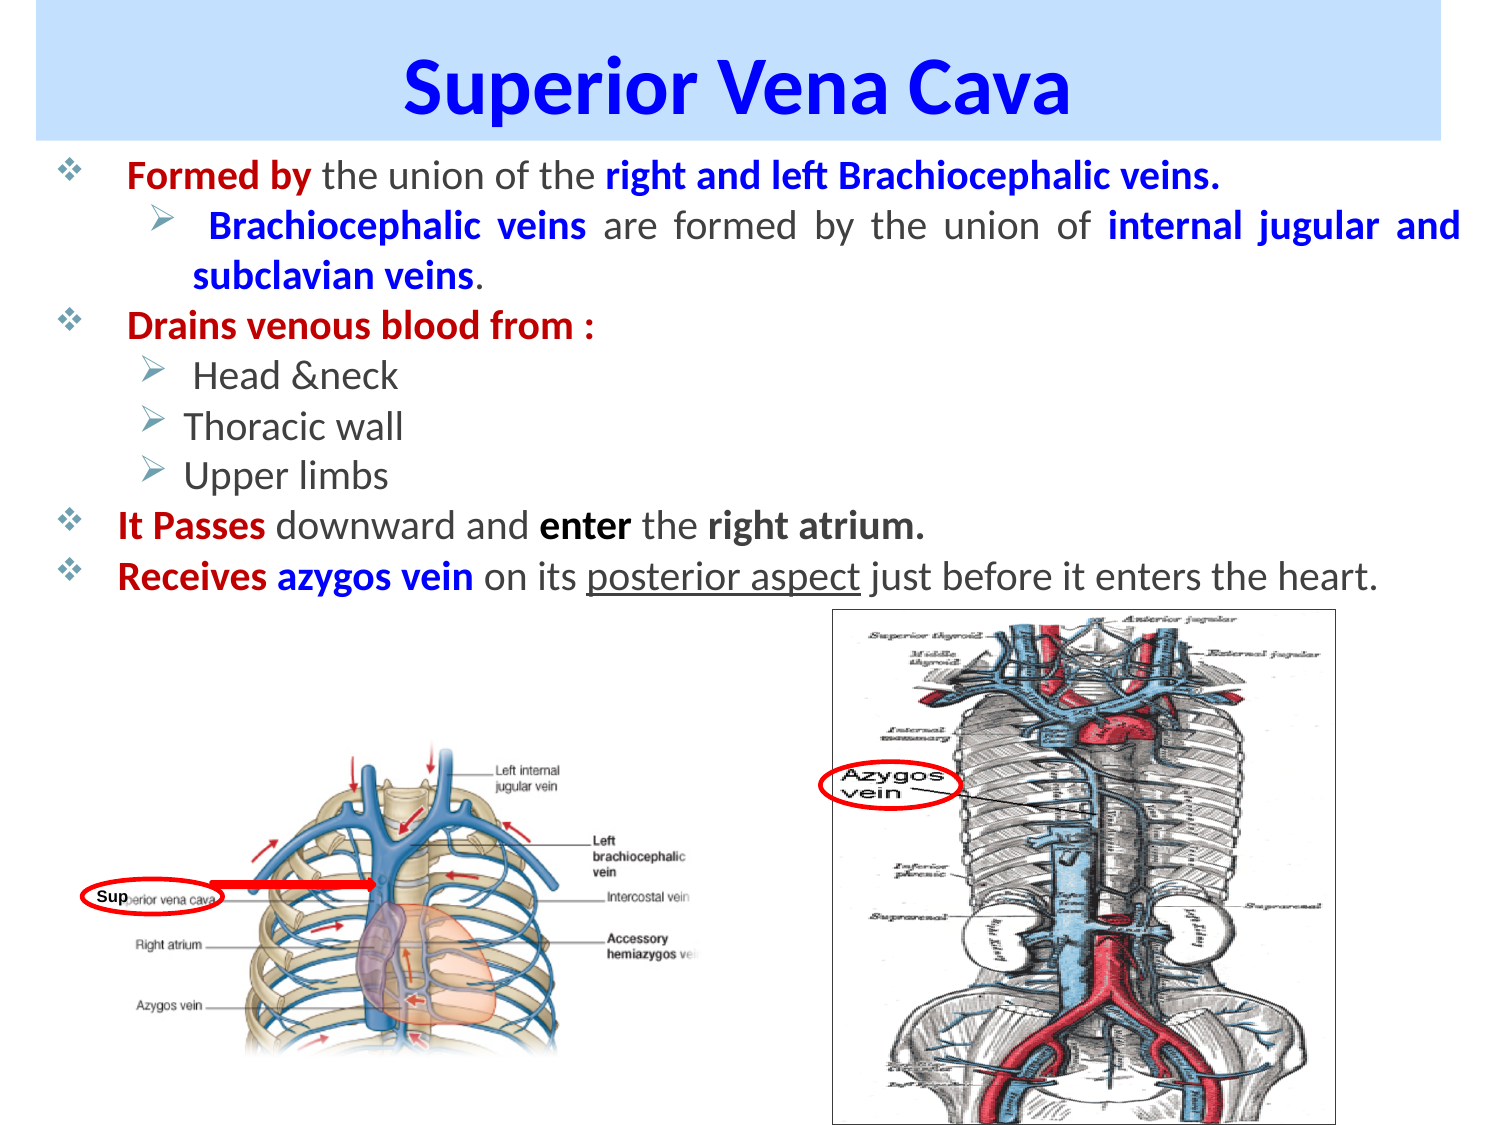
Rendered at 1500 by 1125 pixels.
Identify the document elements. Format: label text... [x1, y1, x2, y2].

text_box Sup [81, 878, 101, 914]
title Superior Vena Cava [34, 0, 1442, 140]
list Formed by the union of the right and left Brachiocephalic veins. Brachiocephalic veins are formed by the union of internal jugular and subclavian veins. Drains venous blood from : Head &neck Thoracic wall Upper limbs It Passes downward and enter the right atrium. Receives azygos vein on its posterior aspect just before it enters the heart. [34, 140, 1477, 794]
text_box [818, 777, 822, 793]
picture [110, 737, 703, 1059]
picture [831, 609, 1337, 1125]
